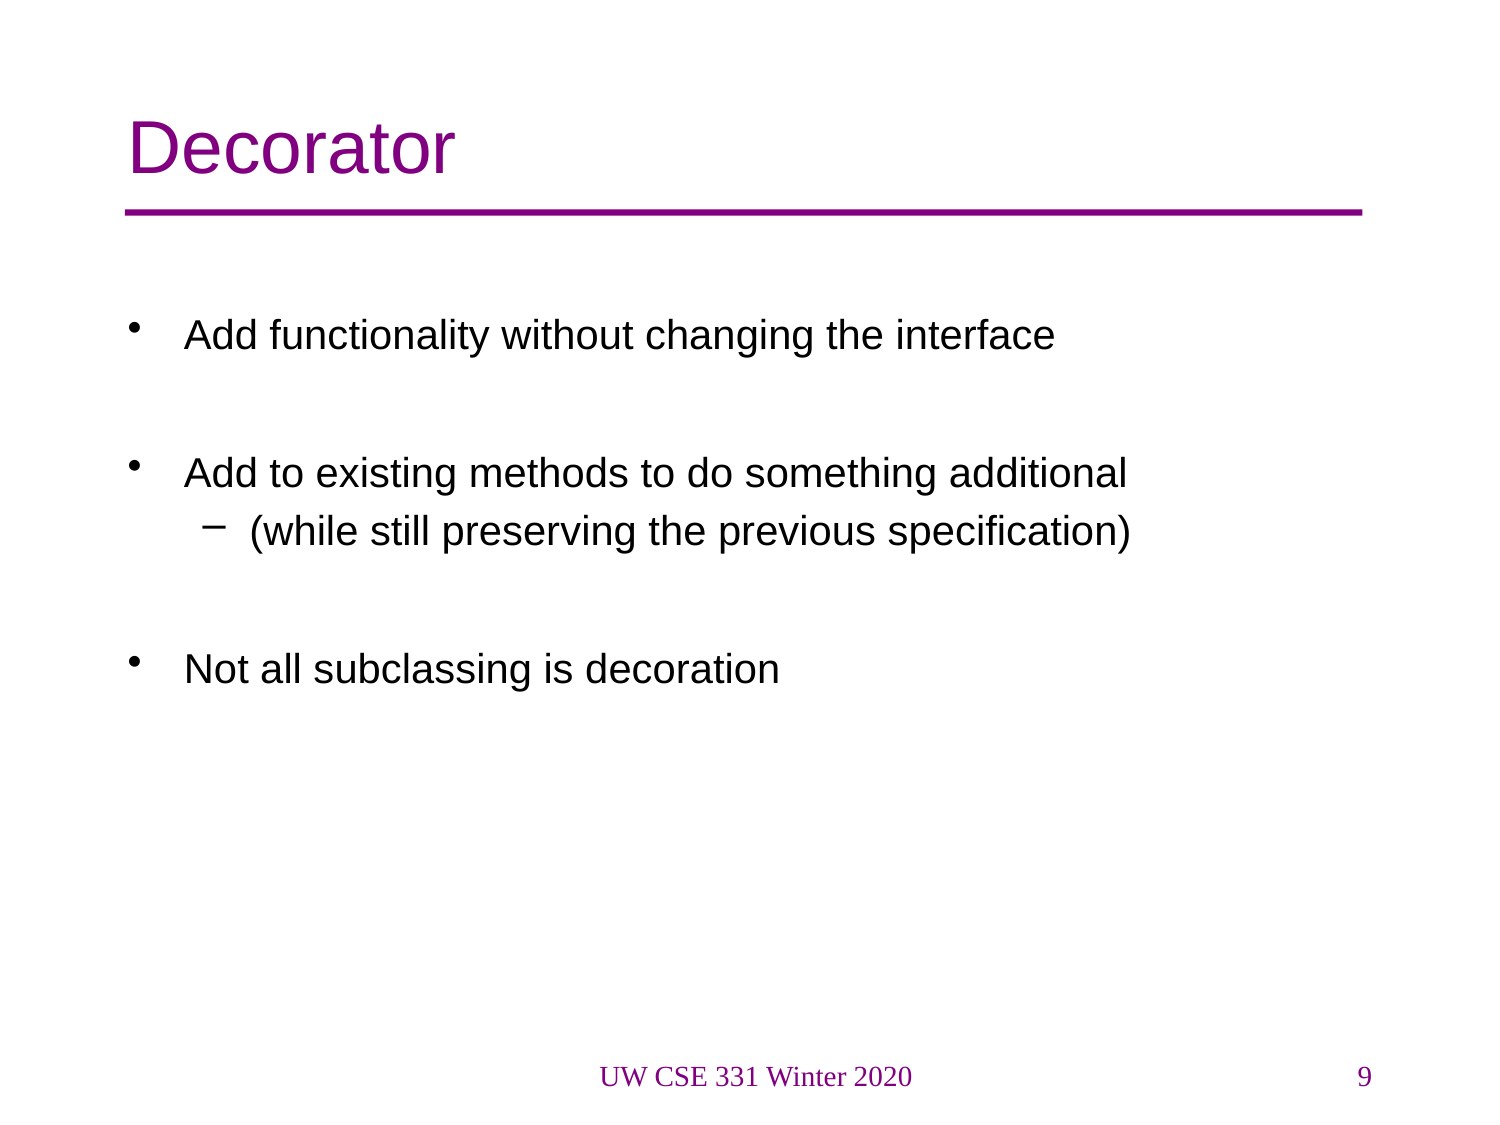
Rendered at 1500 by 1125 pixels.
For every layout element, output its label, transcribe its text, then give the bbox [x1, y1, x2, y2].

list Add functionality without changing the interface Add to existing methods to do something additional (while still preserving the previous specification) Not all subclassing is decoration [112, 299, 1388, 963]
slide_number 9 [1074, 1049, 1388, 1125]
footer UW CSE 331 Winter 2020 [474, 1049, 1038, 1125]
title Decorator [112, 50, 1388, 238]
